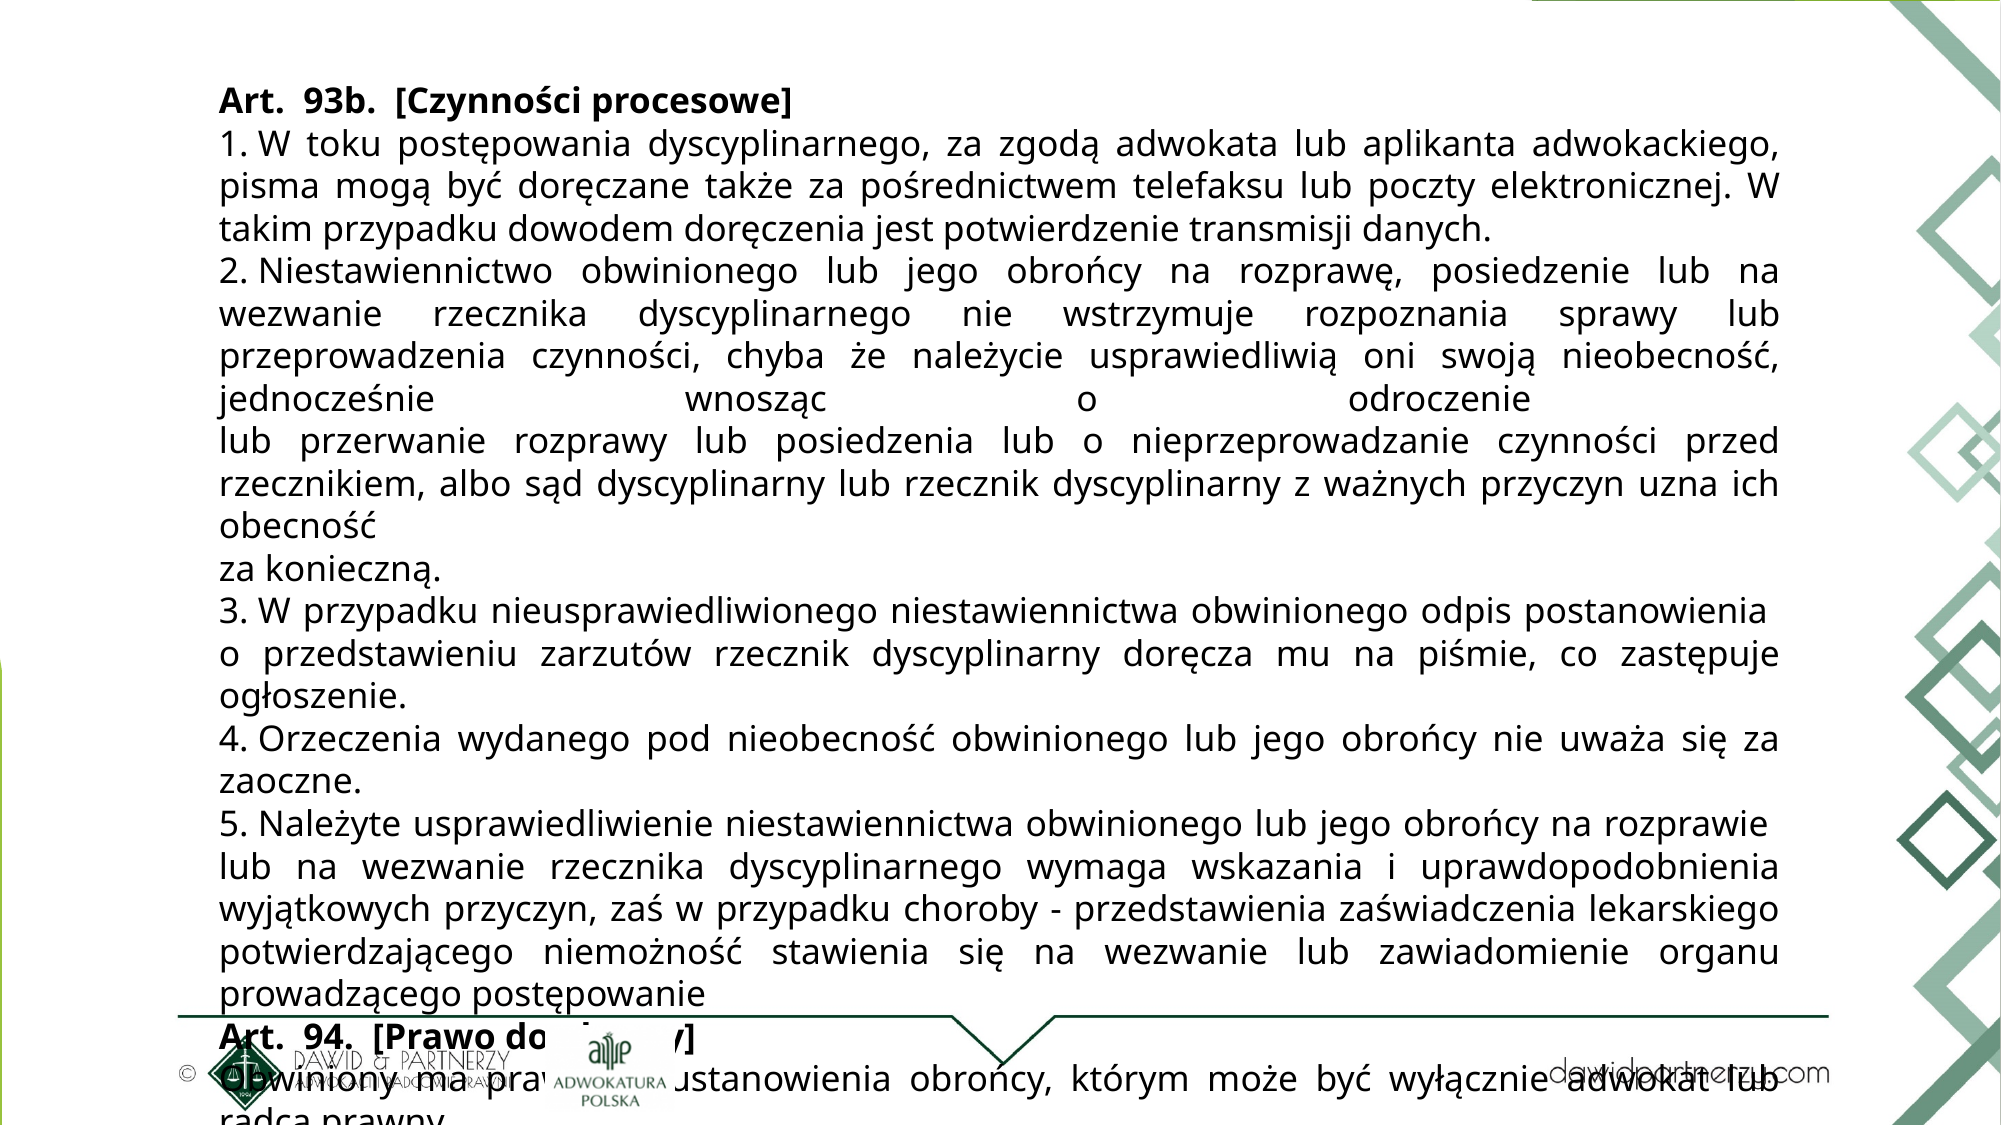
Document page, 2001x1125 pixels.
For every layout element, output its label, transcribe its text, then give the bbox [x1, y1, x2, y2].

picture [2, 1, 2001, 1125]
text_box Art. 93b. [Czynności procesowe] 1. W toku postępowania dyscyplinarnego, za zgodą adwokata lub aplikanta adwokackiego, pisma mogą być doręczane także za pośrednictwem telefaksu lub poczty elektronicznej. W takim przypadku dowodem doręczenia jest potwierdzenie transmisji danych. 2. Niestawiennictwo obwinionego lub jego obrońcy na rozprawę, posiedzenie lub na wezwanie rzecznika dyscyplinarnego nie wstrzymuje rozpoznania sprawy lub przeprowadzenia czynności, chyba że należycie usprawiedliwią oni swoją nieobecność, jednocześnie wnosząc o odroczenie lub przerwanie rozprawy lub posiedzenia lub o nieprzeprowadzanie czynności przed rzecznikiem, albo sąd dyscyplinarny lub rzecznik dyscyplinarny z ważnych przyczyn uzna ich obecność za konieczną. 3. W przypadku nieusprawiedliwionego niestawiennictwa obwinionego odpis postanowienia o przedstawieniu zarzutów rzecznik dyscyplinarny doręcza mu na piśmie, co zastępuje ogłoszenie. 4. Orzeczenia wydanego pod nieobecność obwinionego lub jego obrońcy nie uważa się za zaoczne. 5. Należyte usprawiedliwienie niestawiennictwa obwinionego lub jego obrońcy na rozprawie lub na wezwanie rzecznika dyscyplinarnego wymaga wskazania i uprawdopodobnienia wyjątkowych przyczyn, zaś w przypadku choroby - przedstawienia zaświadczenia lekarskiego potwierdzającego niemożność stawienia się na wezwanie lub zawiadomienie organu prowadzącego postępowanie Art. 94. [Prawo do obrony] Obwiniony ma prawo do ustanowienia obrońcy, którym może być wyłącznie adwokat lub radca prawny. [204, 70, 1796, 1125]
picture [544, 1024, 675, 1112]
